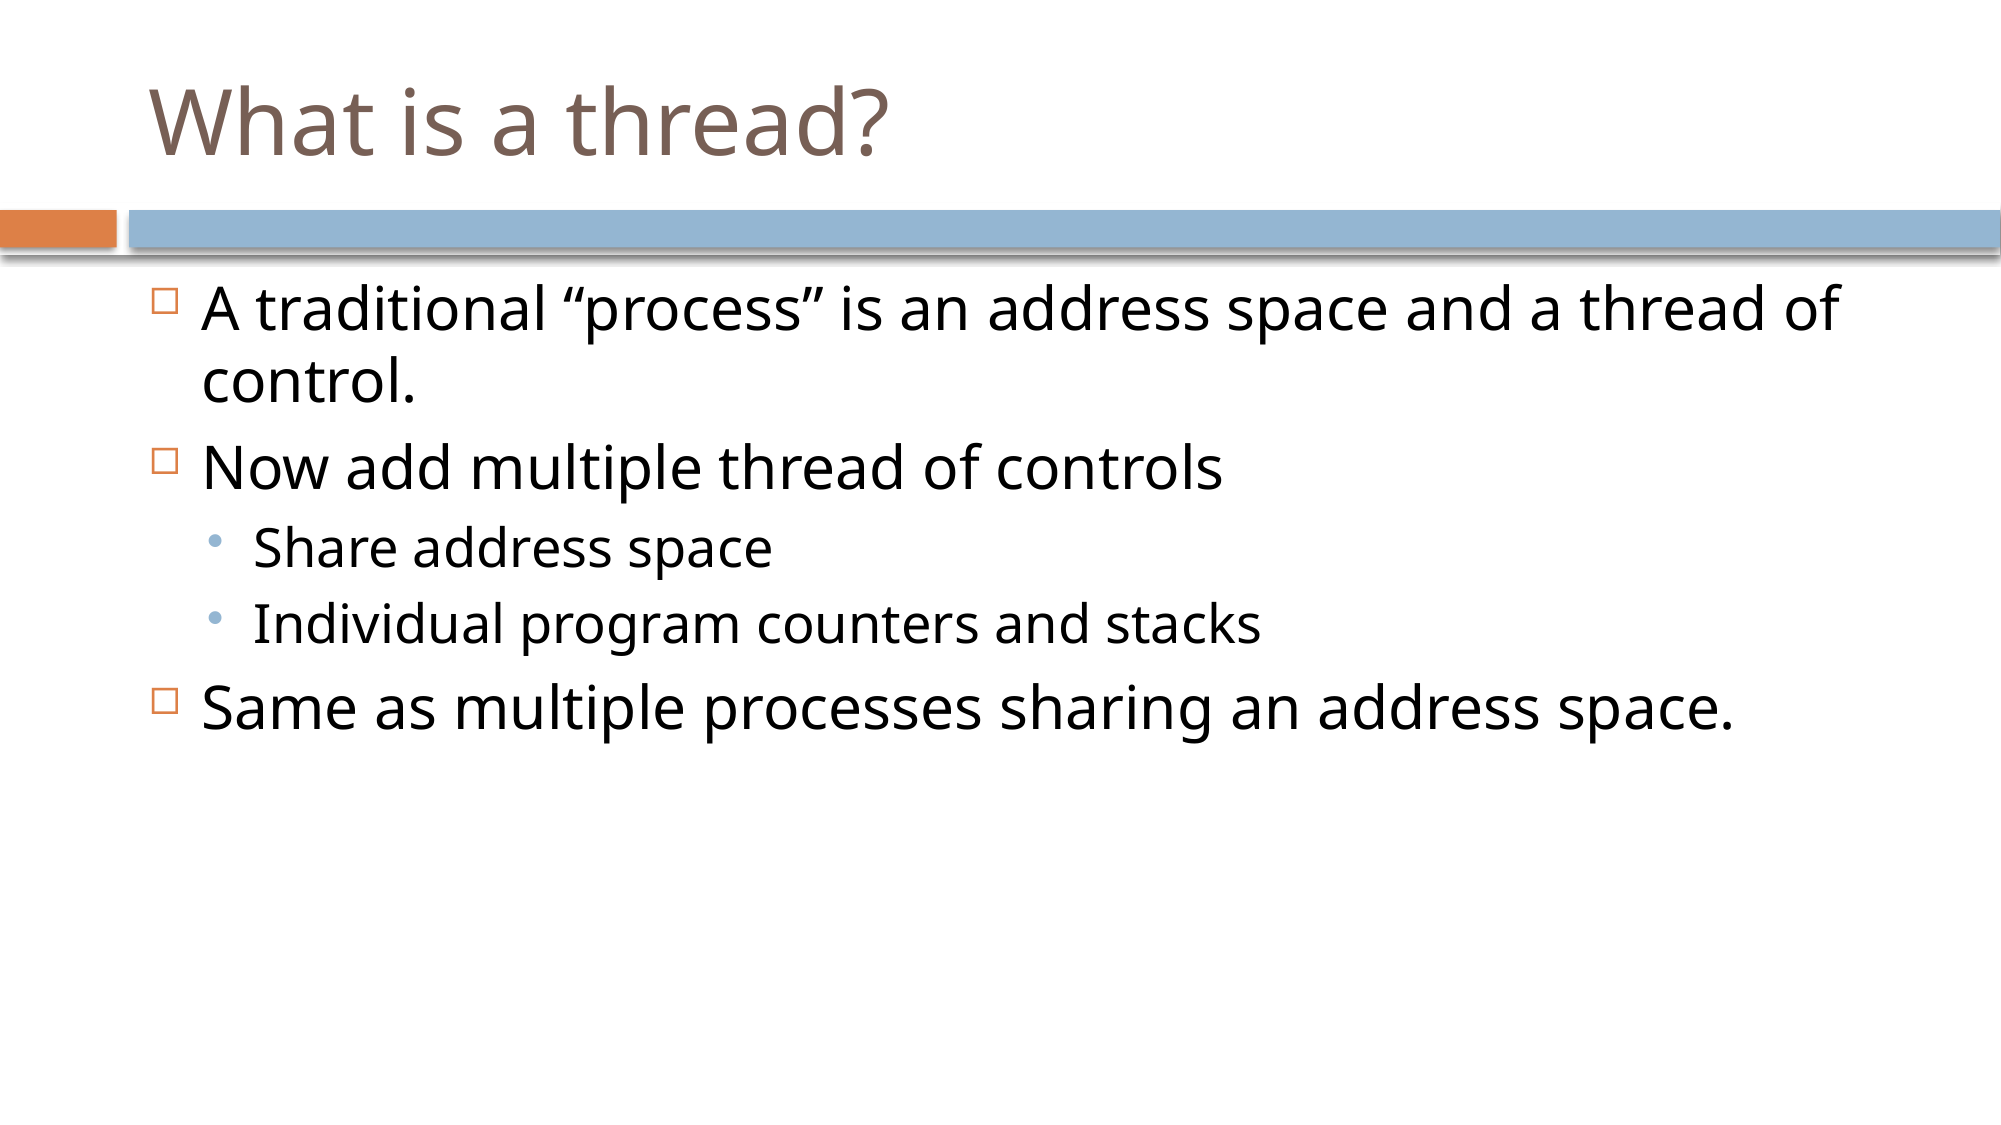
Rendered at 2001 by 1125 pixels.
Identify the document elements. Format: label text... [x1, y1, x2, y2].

list A traditional “process” is an address space and a thread of control. Now add multiple thread of controls Share address space Individual program counters and stacks Same as multiple processes sharing an address space. [133, 262, 1918, 1005]
title What is a thread? [133, 37, 1918, 200]
